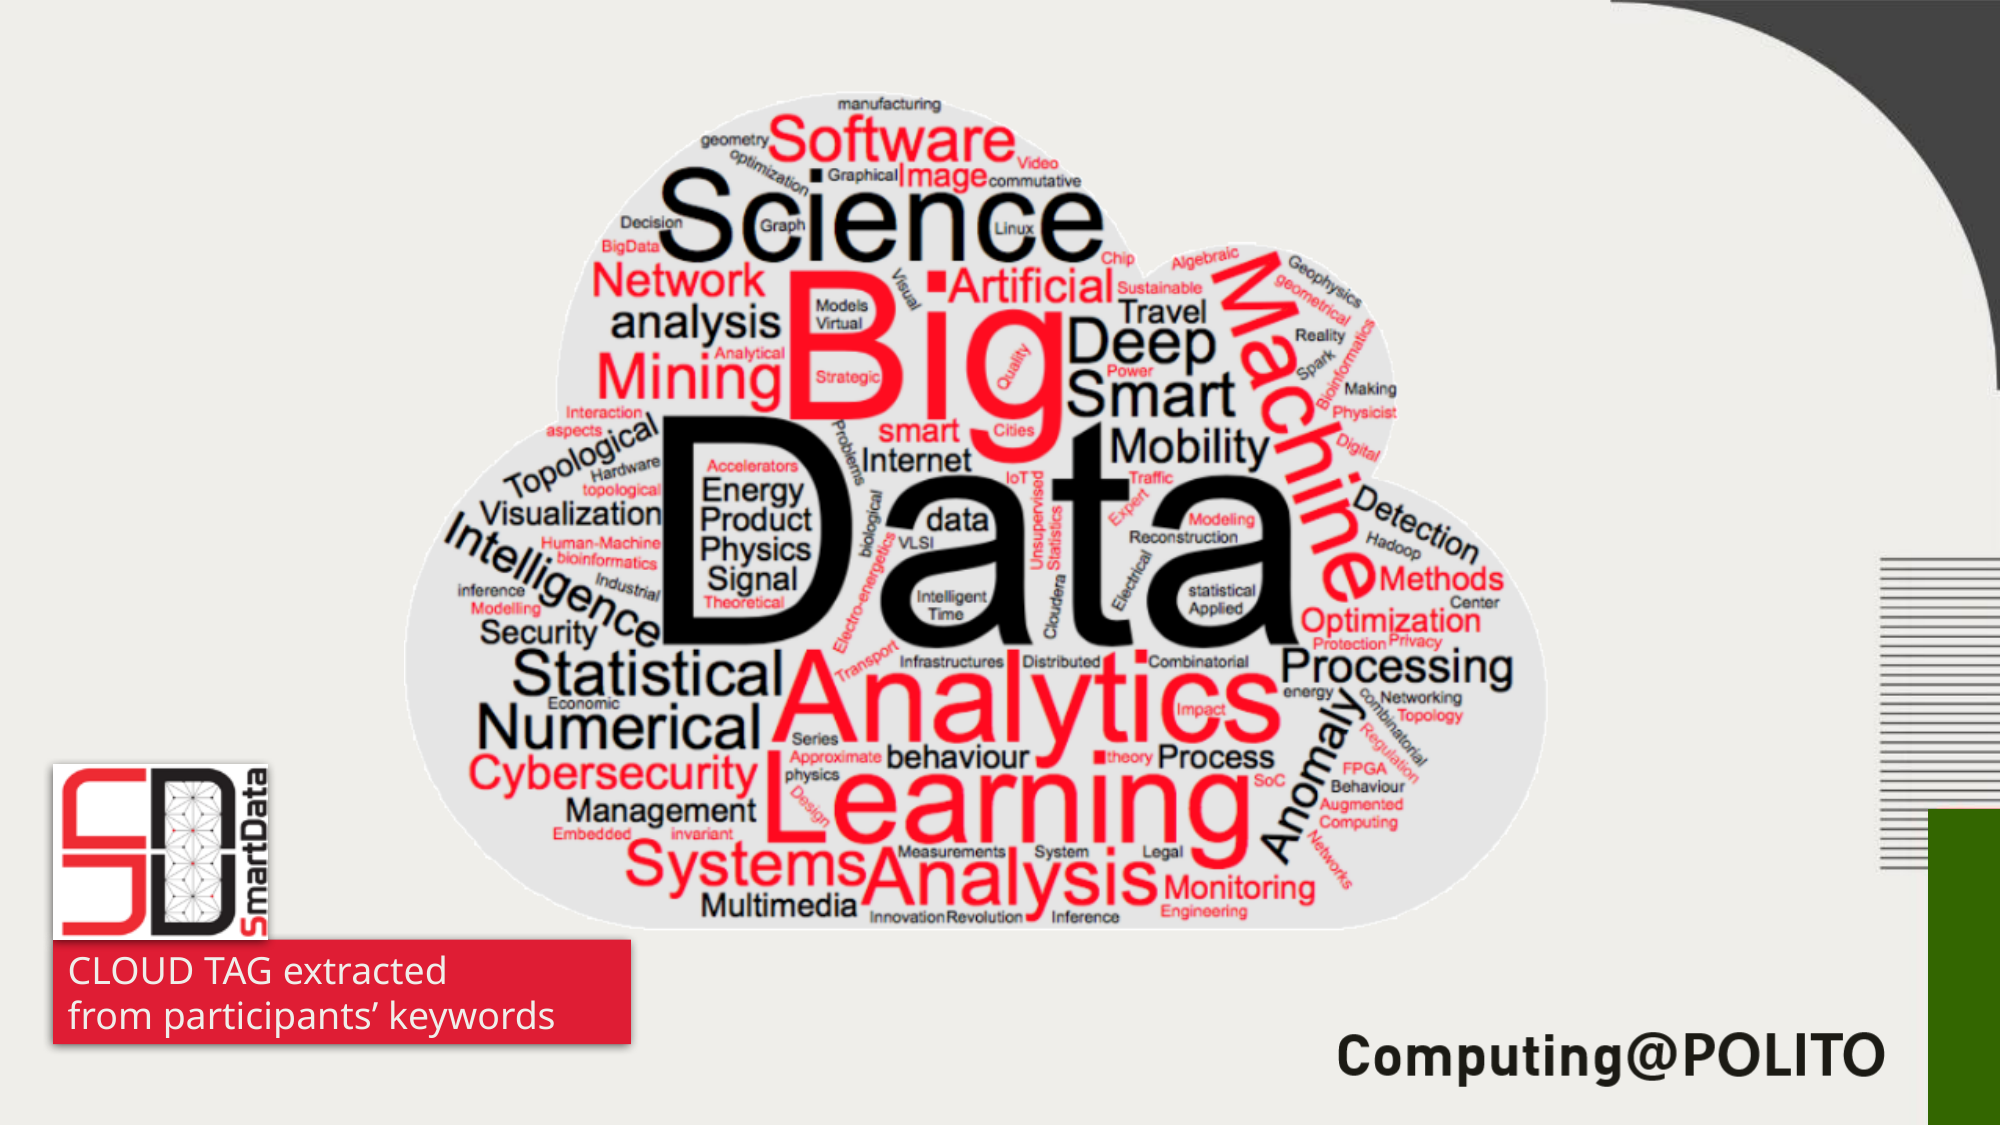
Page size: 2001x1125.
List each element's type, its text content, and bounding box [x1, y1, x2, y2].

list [404, 50, 1559, 940]
picture [1300, 0, 2000, 1125]
picture [52, 764, 268, 940]
text_box CLOUD TAG extracted from participants’ keywords [53, 939, 631, 1045]
